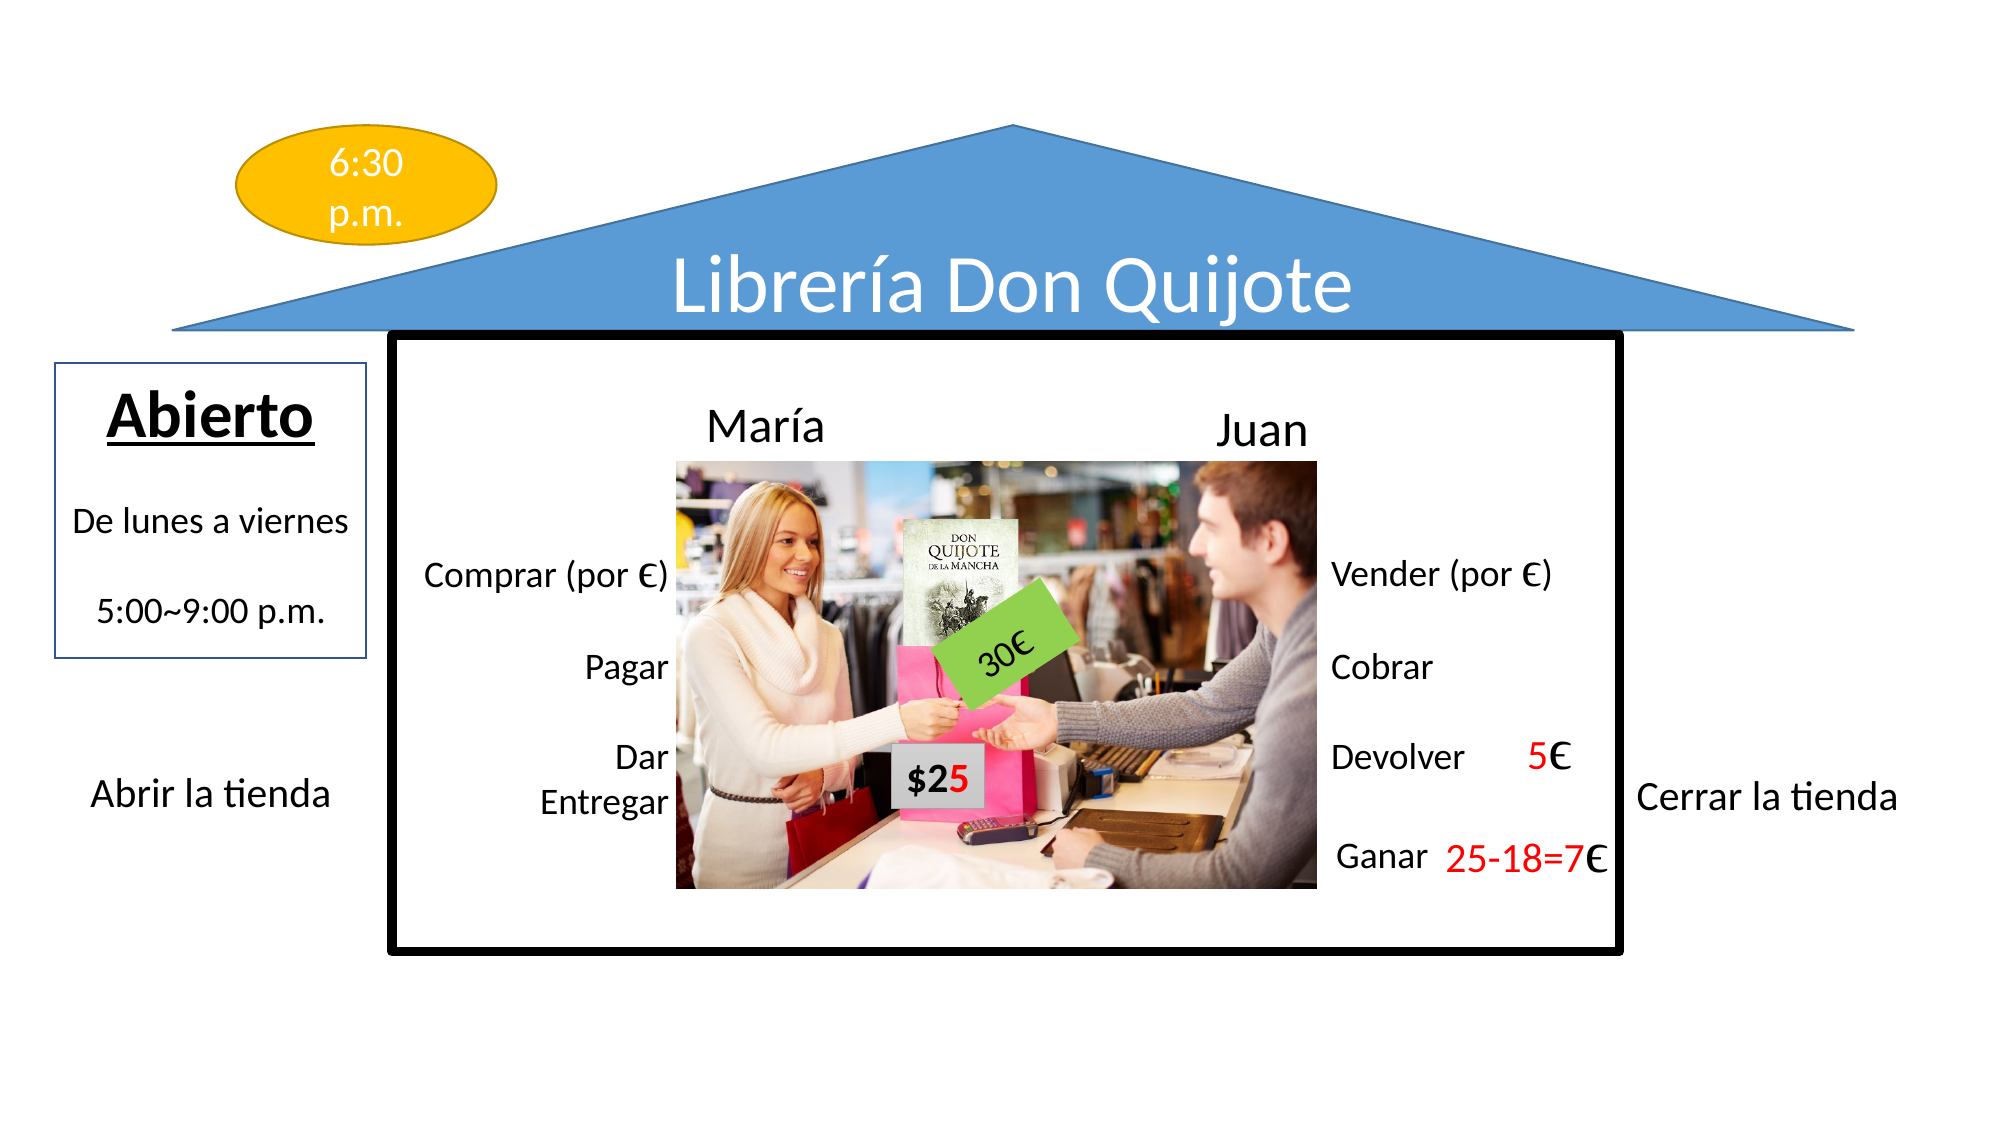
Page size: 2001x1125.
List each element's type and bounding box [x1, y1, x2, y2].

text_box [55, 125, 1916, 952]
